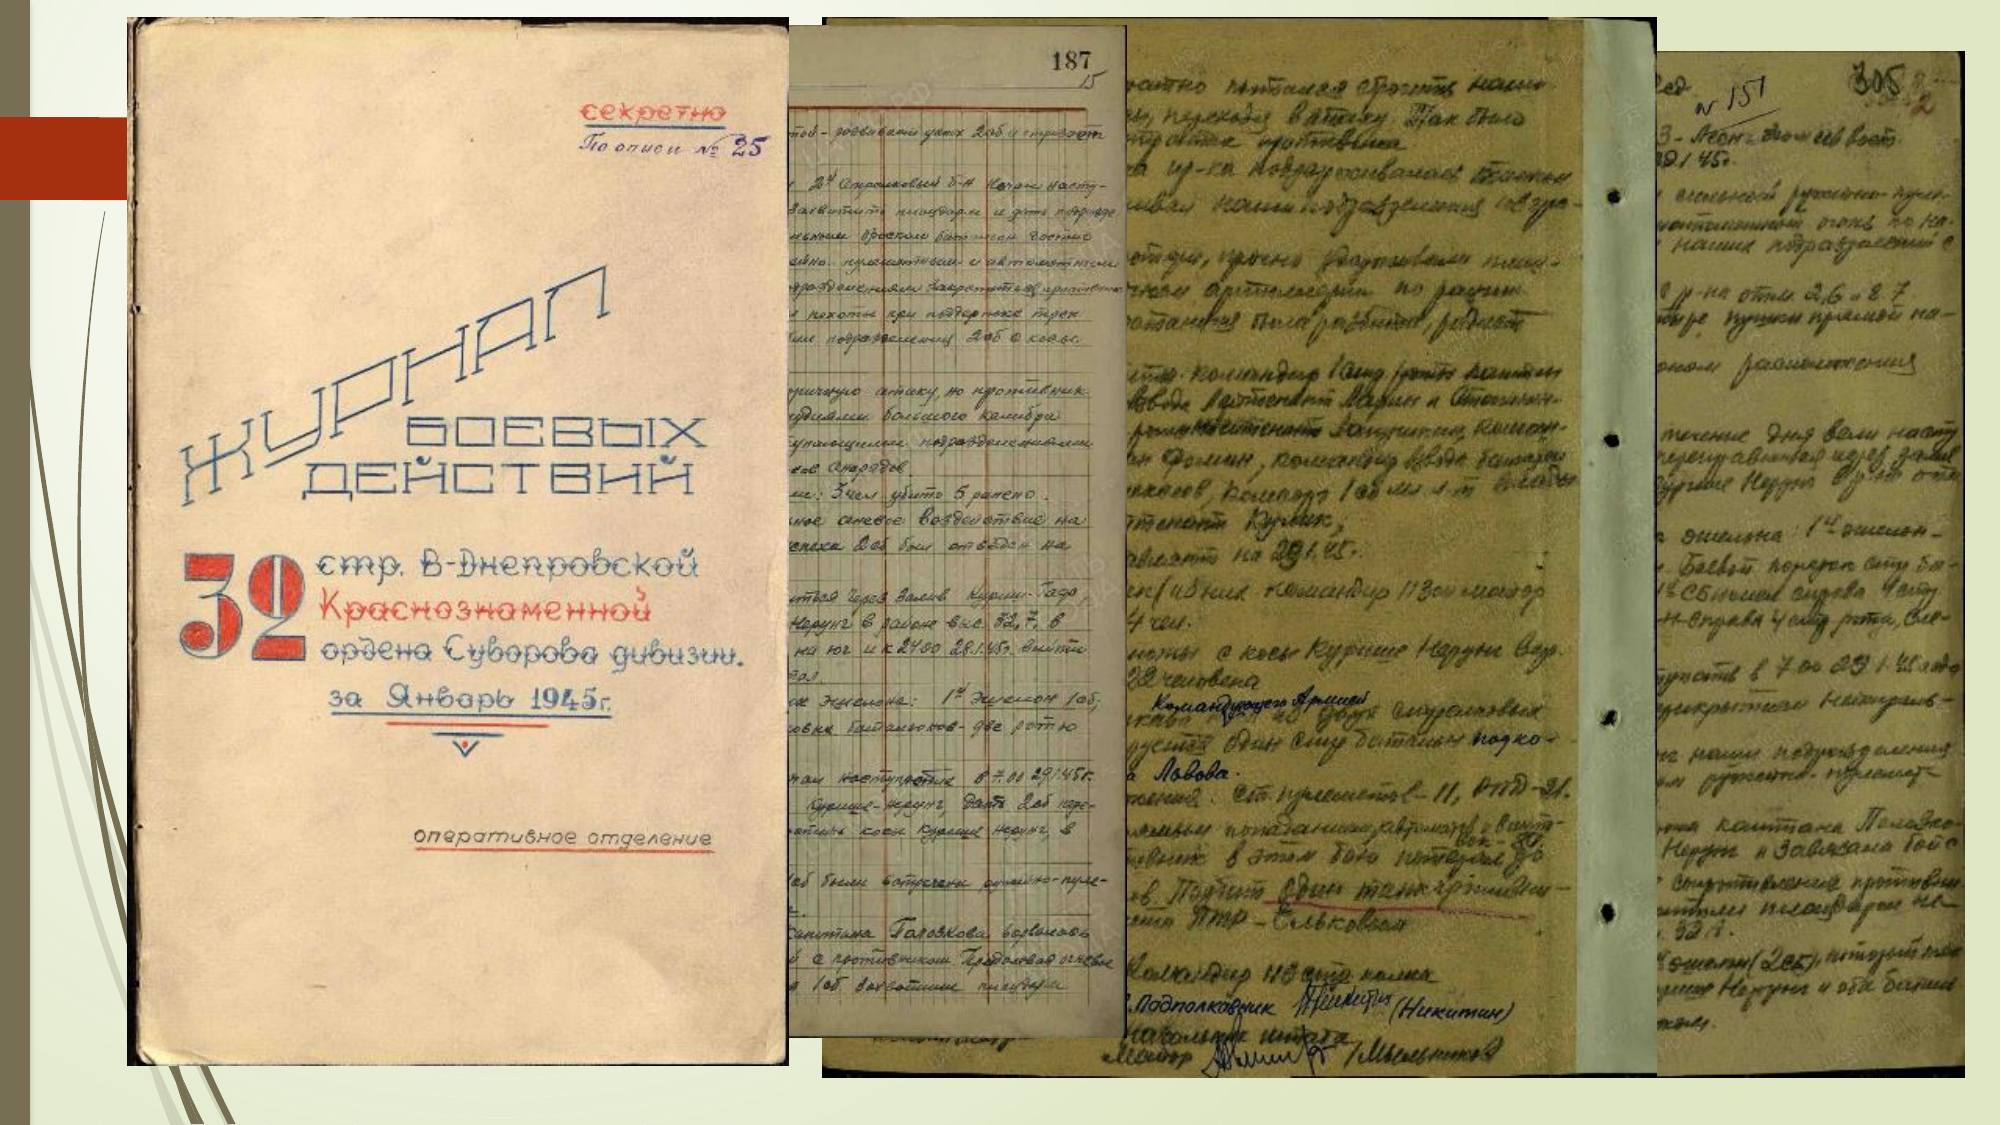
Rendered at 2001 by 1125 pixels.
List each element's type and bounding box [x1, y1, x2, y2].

picture [127, 16, 1965, 1078]
